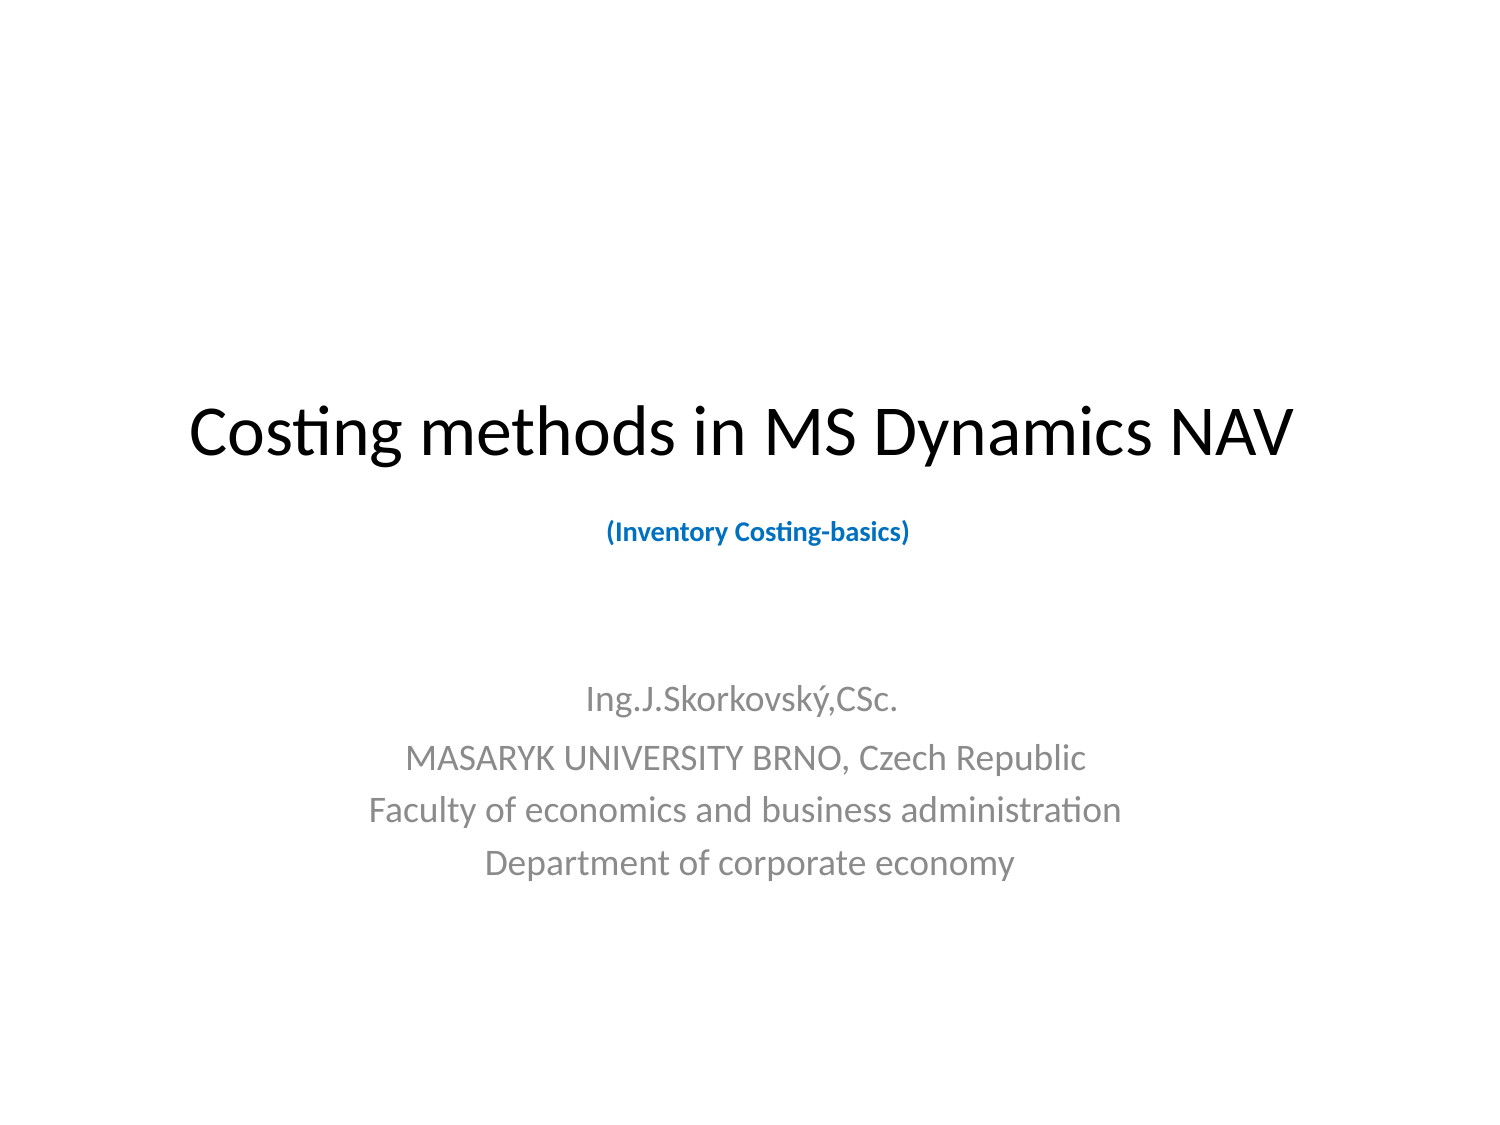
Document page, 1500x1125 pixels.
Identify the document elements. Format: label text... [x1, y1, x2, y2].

title Costing methods in MS Dynamics NAV (Inventory Costing-basics) [112, 349, 1388, 591]
subtitle Ing.J.Skorkovský,CSc. MASARYK UNIVERSITY BRNO, Czech Republic Faculty of economics and business administration Department of corporate economy [225, 637, 1275, 925]
